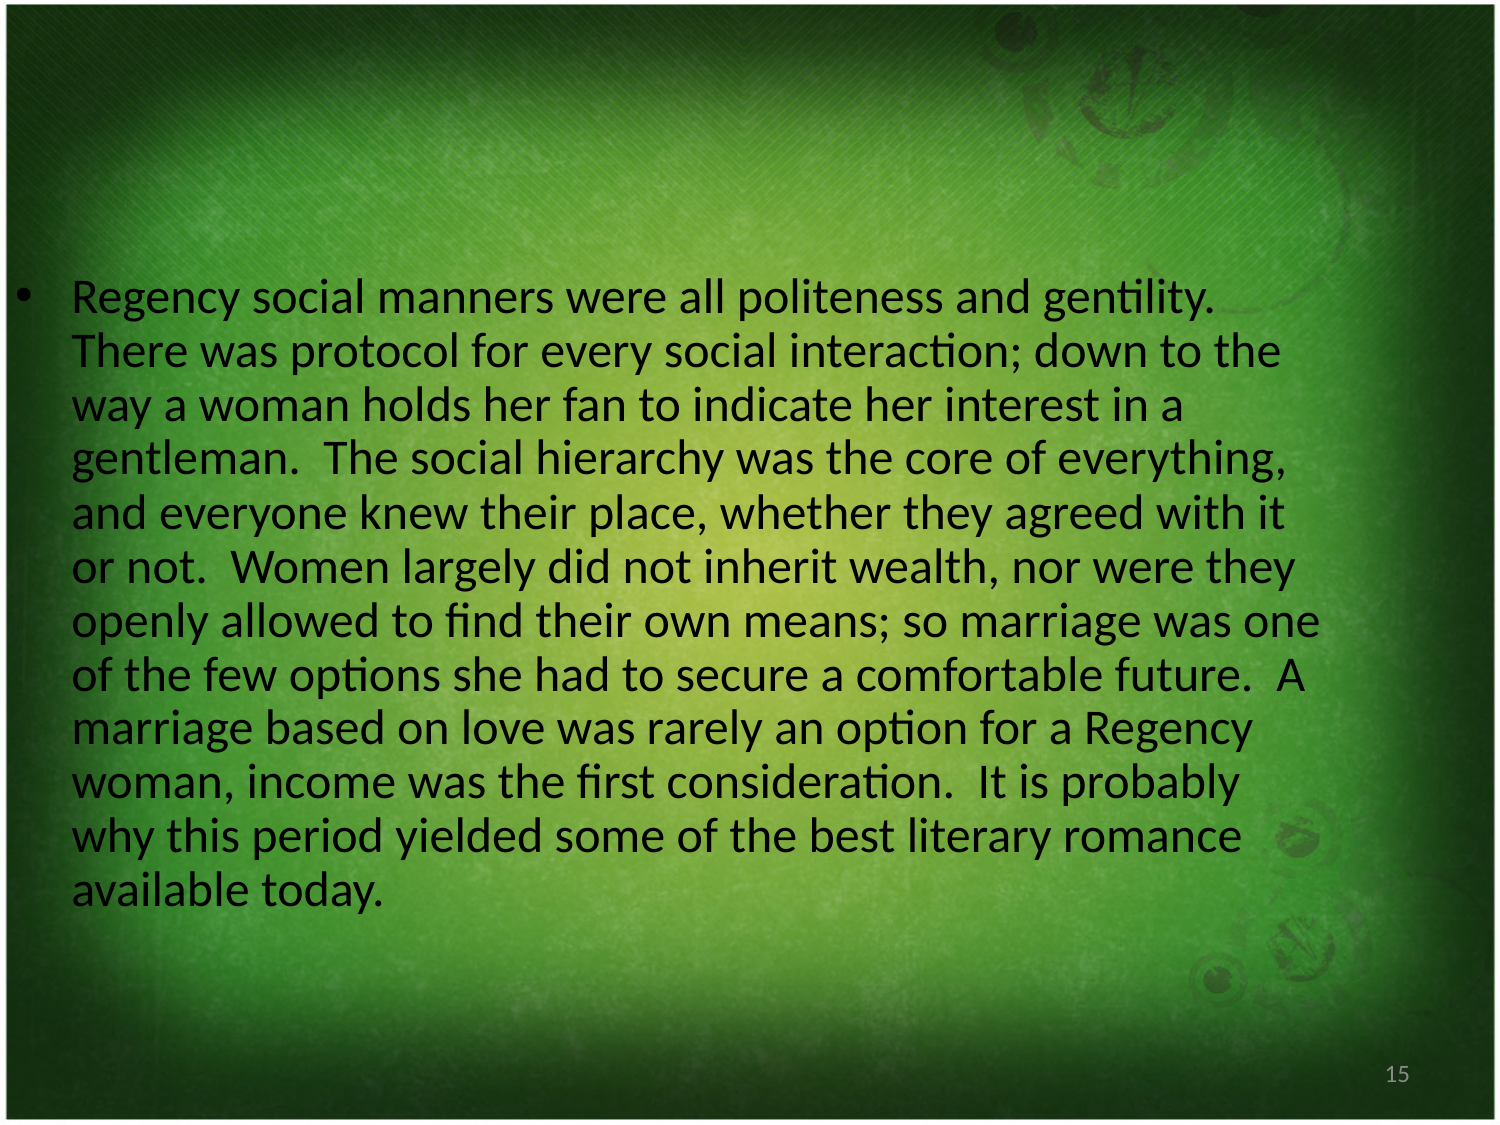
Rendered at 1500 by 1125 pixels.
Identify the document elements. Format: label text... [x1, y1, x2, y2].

list Regency social manners were all politeness and gentility. There was protocol for every social interaction; down to the way a woman holds her fan to indicate her interest in a gentleman. The social hierarchy was the core of everything, and everyone knew their place, whether they agreed with it or not. Women largely did not inherit wealth, nor were they openly allowed to find their own means; so marriage was one of the few options she had to secure a comfortable future. A marriage based on love was rarely an option for a Regency woman, income was the first consideration. It is probably why this period yielded some of the best literary romance available today. [0, 262, 1350, 1005]
picture [0, 0, 1500, 1125]
slide_number 15 [1074, 1042, 1425, 1103]
